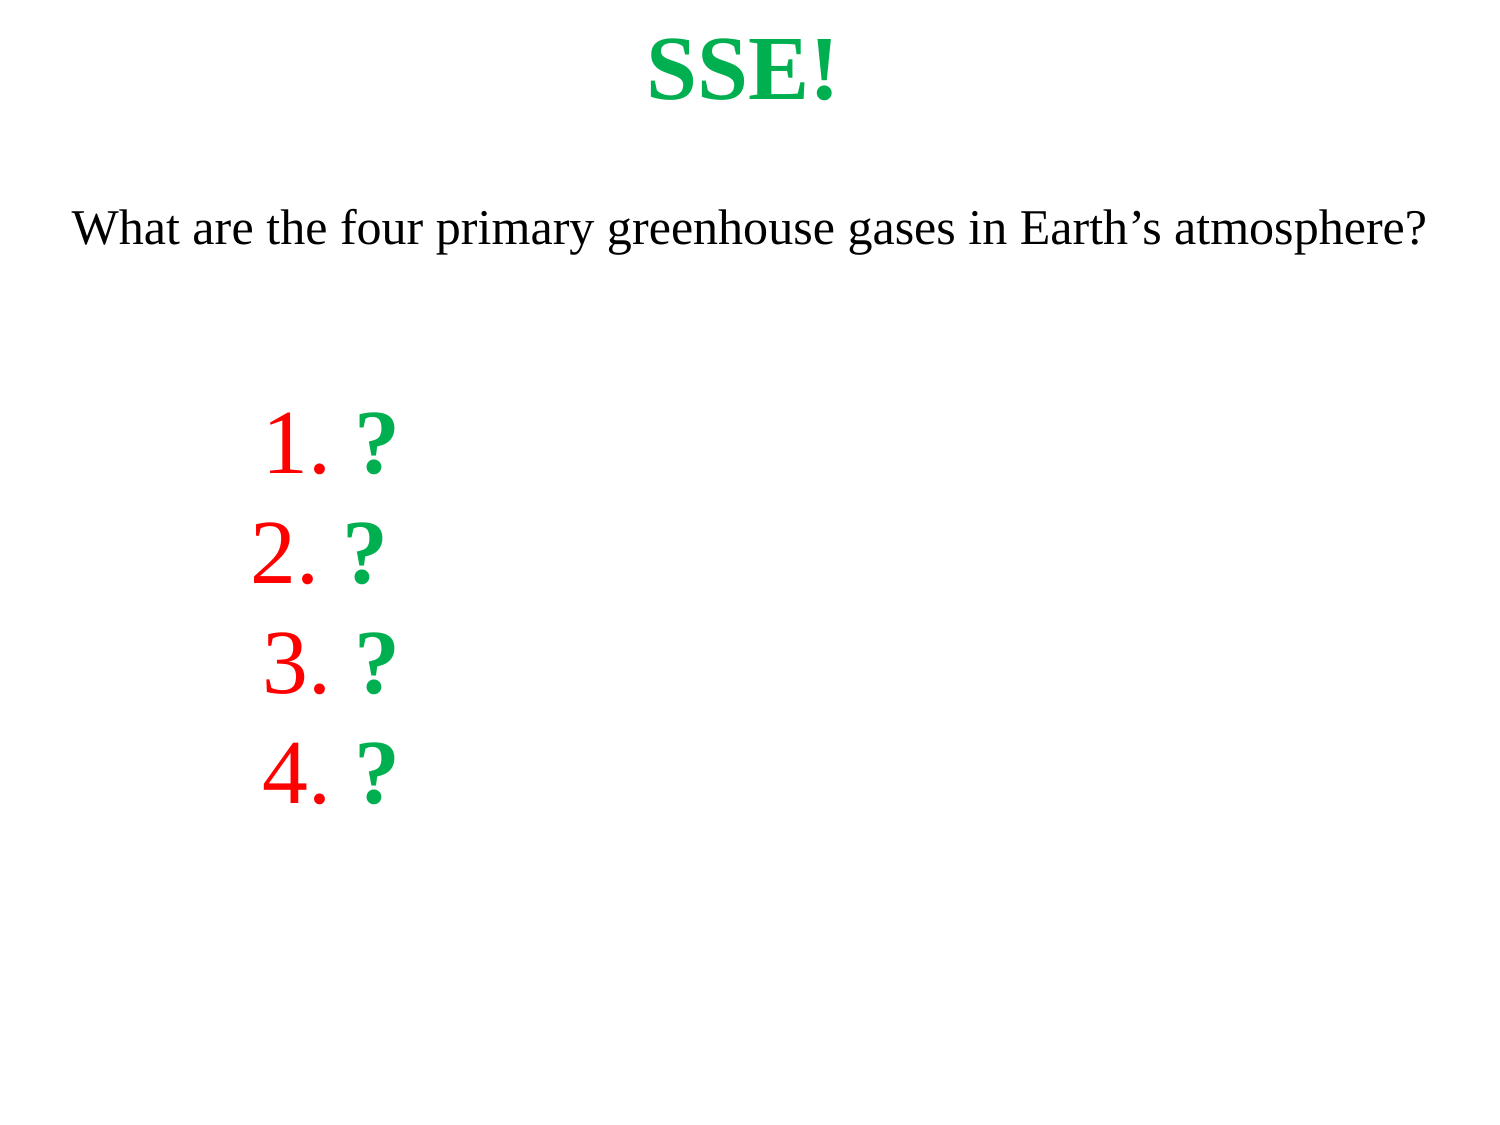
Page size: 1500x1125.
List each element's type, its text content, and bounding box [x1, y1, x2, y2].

text_box What are the four primary greenhouse gases in Earth’s atmosphere? [50, 187, 1450, 263]
title SSE! [0, 0, 1488, 125]
text_box 1. ? 2. ? 3. ? 4. ? [62, 374, 600, 830]
